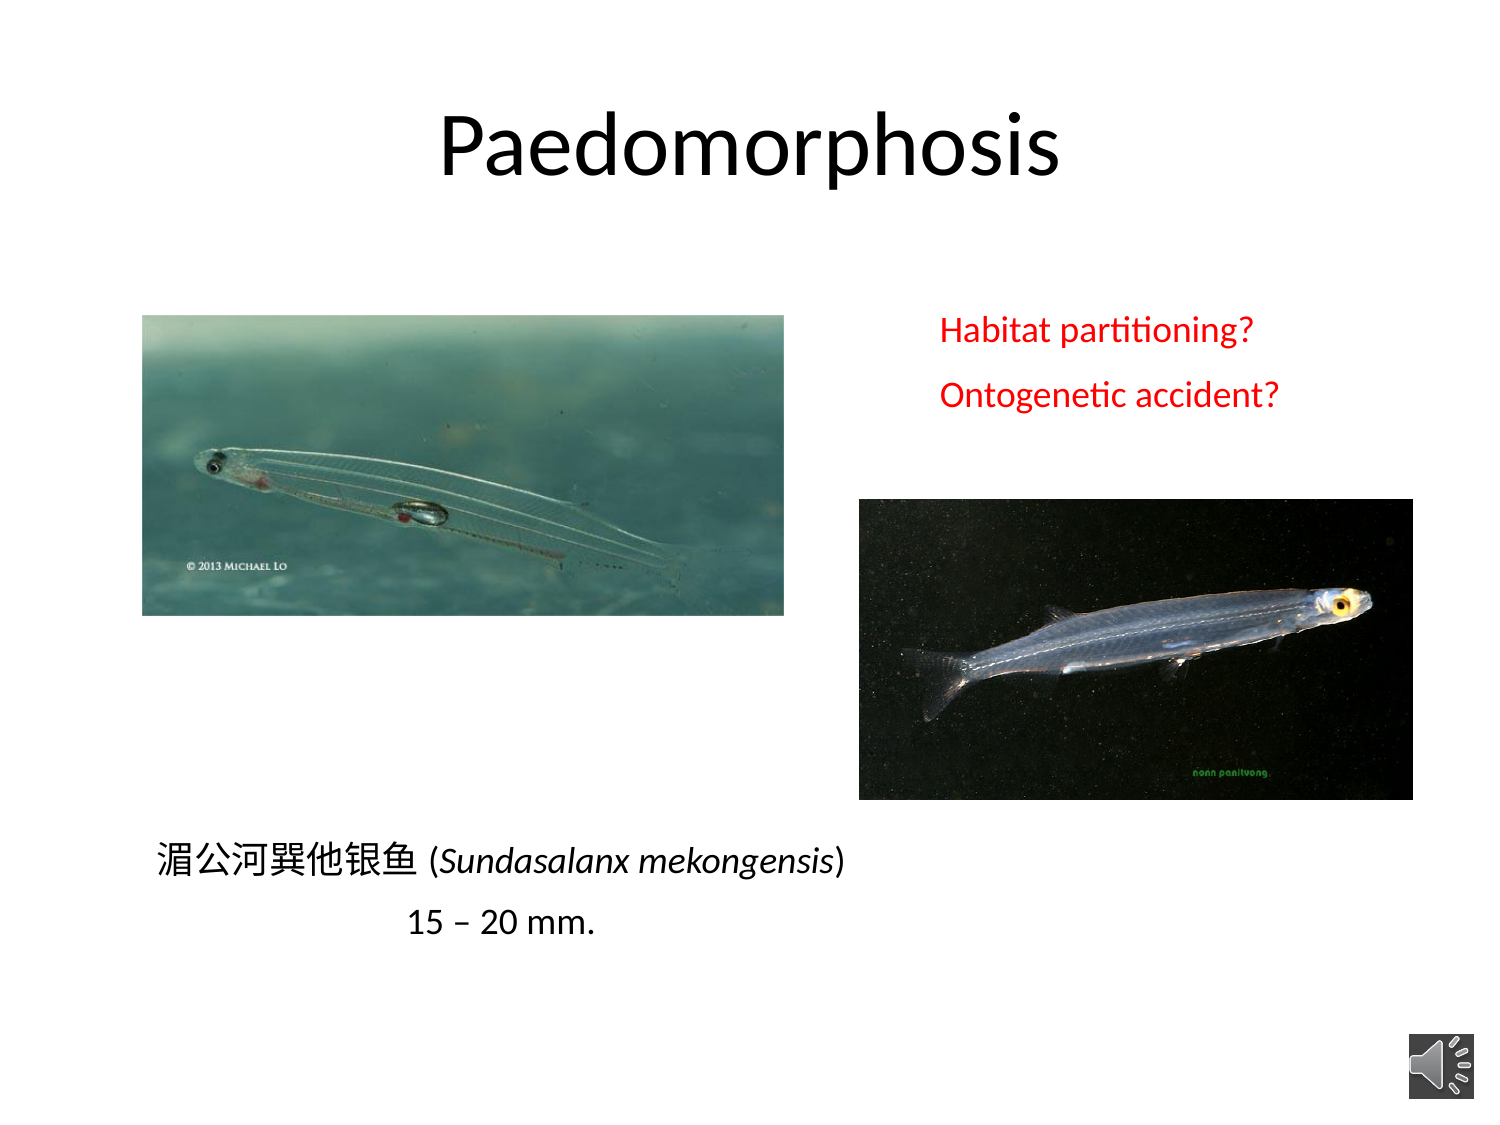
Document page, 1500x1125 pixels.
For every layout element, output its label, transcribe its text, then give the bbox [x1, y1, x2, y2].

title Paedomorphosis [75, 45, 1425, 233]
picture [142, 315, 784, 617]
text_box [142, 828, 861, 951]
text_box Habitat partitioning? [924, 297, 1338, 358]
text_box Ontogenetic accident? [924, 362, 1338, 423]
picture [859, 499, 1413, 801]
picture [1408, 1033, 1476, 1101]
